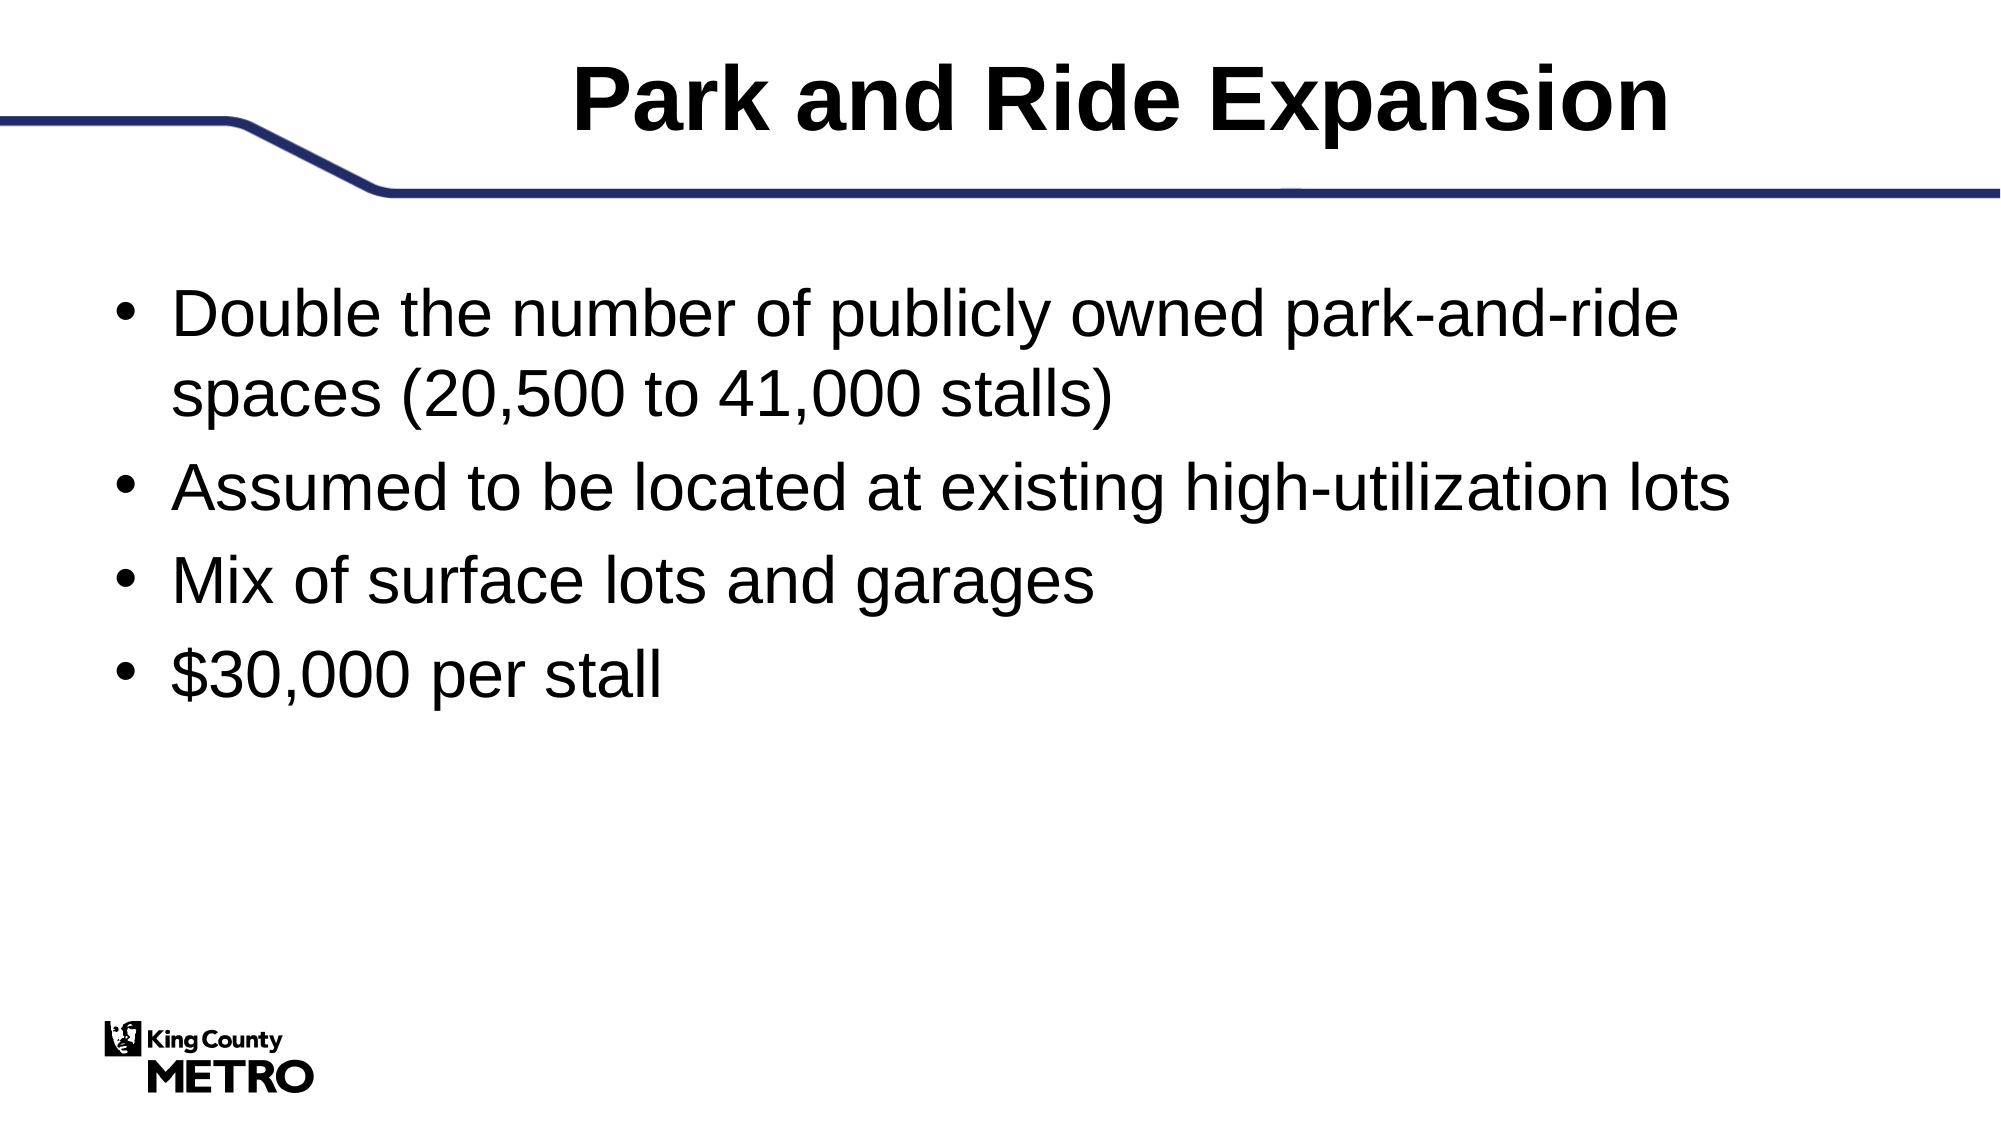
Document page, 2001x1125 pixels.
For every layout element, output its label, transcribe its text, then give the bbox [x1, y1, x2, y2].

title Park and Ride Expansion [244, 0, 2000, 188]
picture [0, 96, 2001, 212]
list Double the number of publicly owned park-and-ride spaces (20,500 to 41,000 stalls) Assumed to be located at existing high-utilization lots Mix of surface lots and garages $30,000 per stall [99, 262, 1873, 1005]
